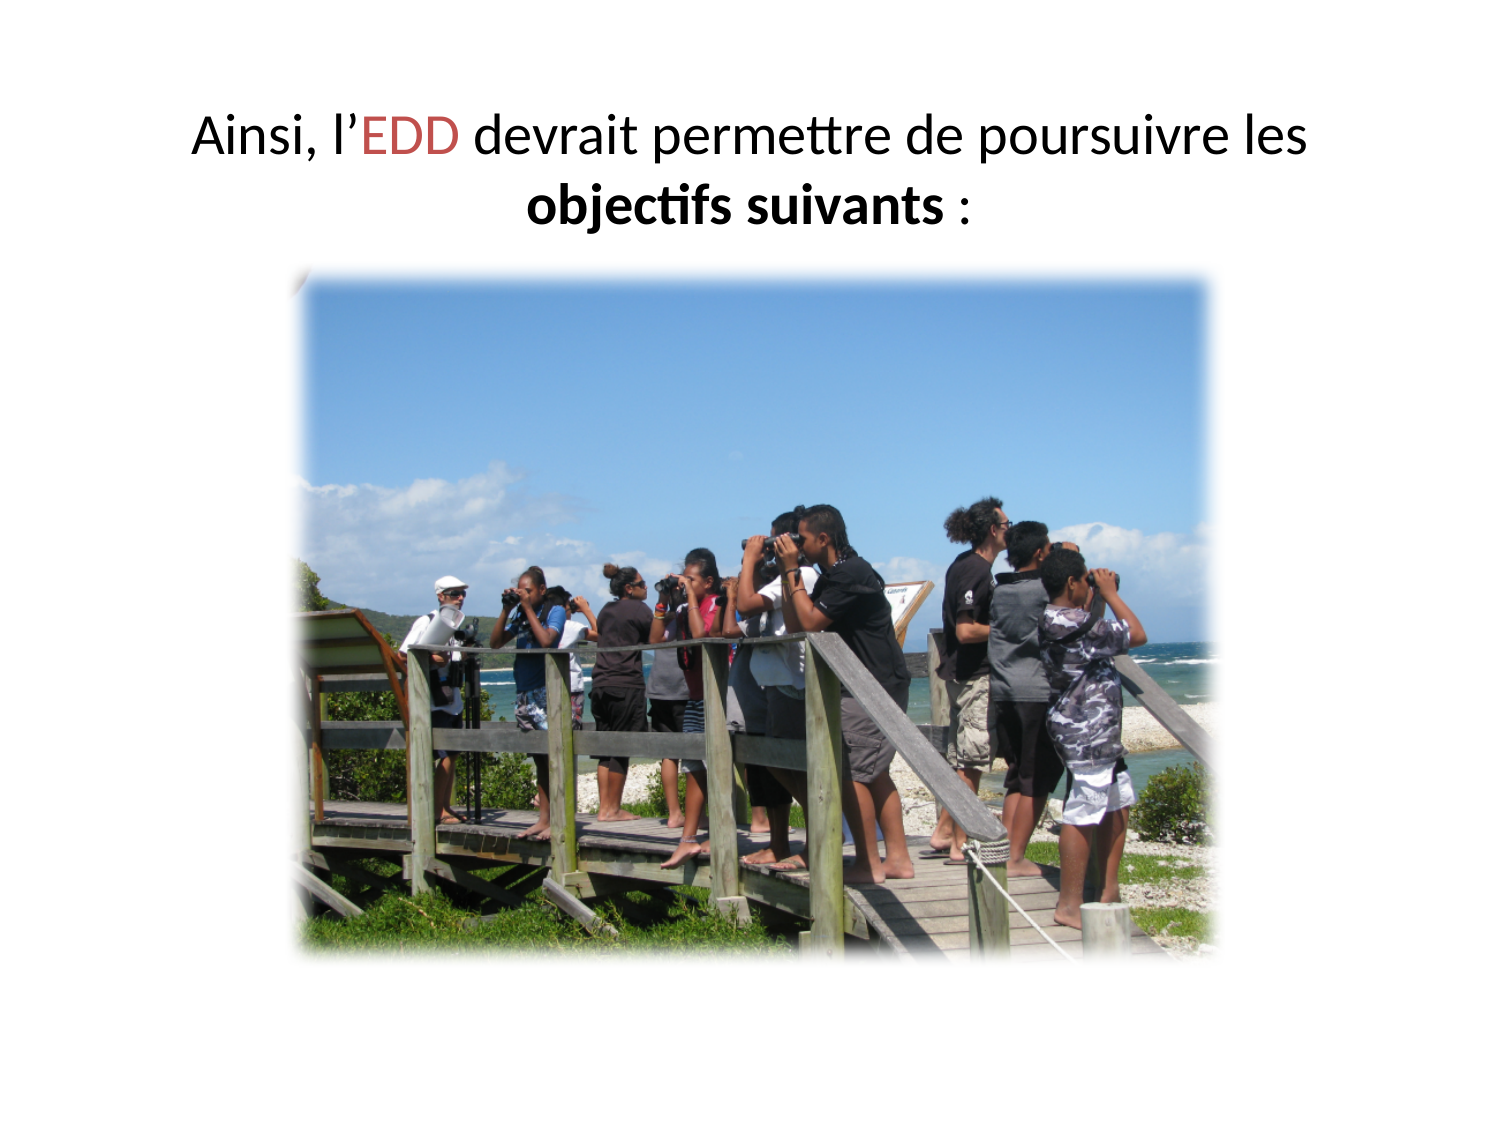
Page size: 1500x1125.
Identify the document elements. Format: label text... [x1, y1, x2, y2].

picture [285, 261, 1228, 968]
title Ainsi, l’EDD devrait permettre de poursuivre les objectifs suivants : [74, 107, 1426, 296]
